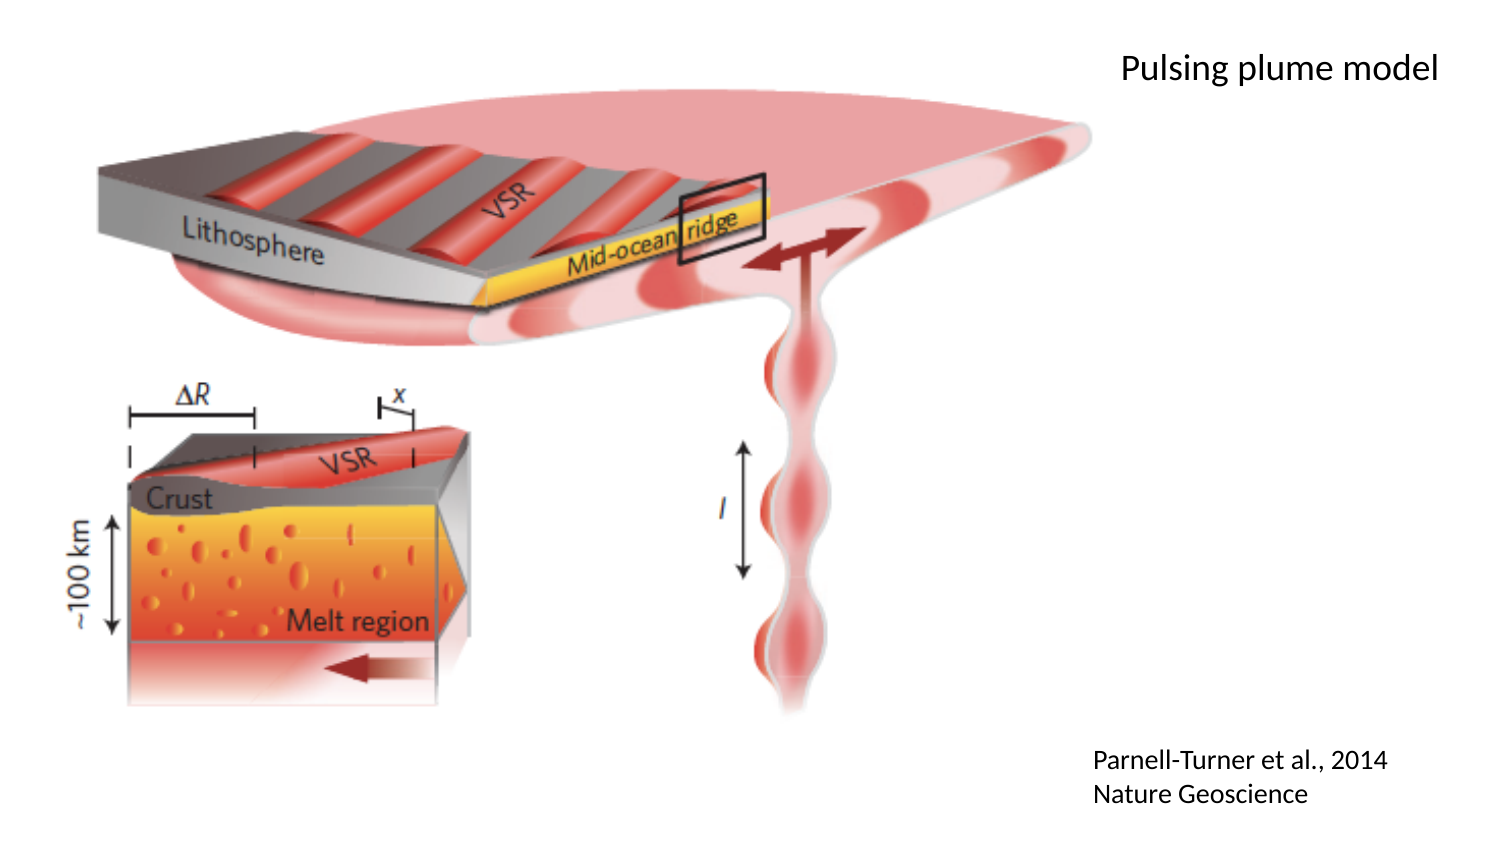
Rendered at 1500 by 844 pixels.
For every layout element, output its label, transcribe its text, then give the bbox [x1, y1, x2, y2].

text_box Pulsing plume model [1106, 35, 1455, 96]
picture [36, 45, 1115, 774]
text_box Parnell-Turner et al., 2014 Nature Geoscience [1078, 734, 1404, 817]
